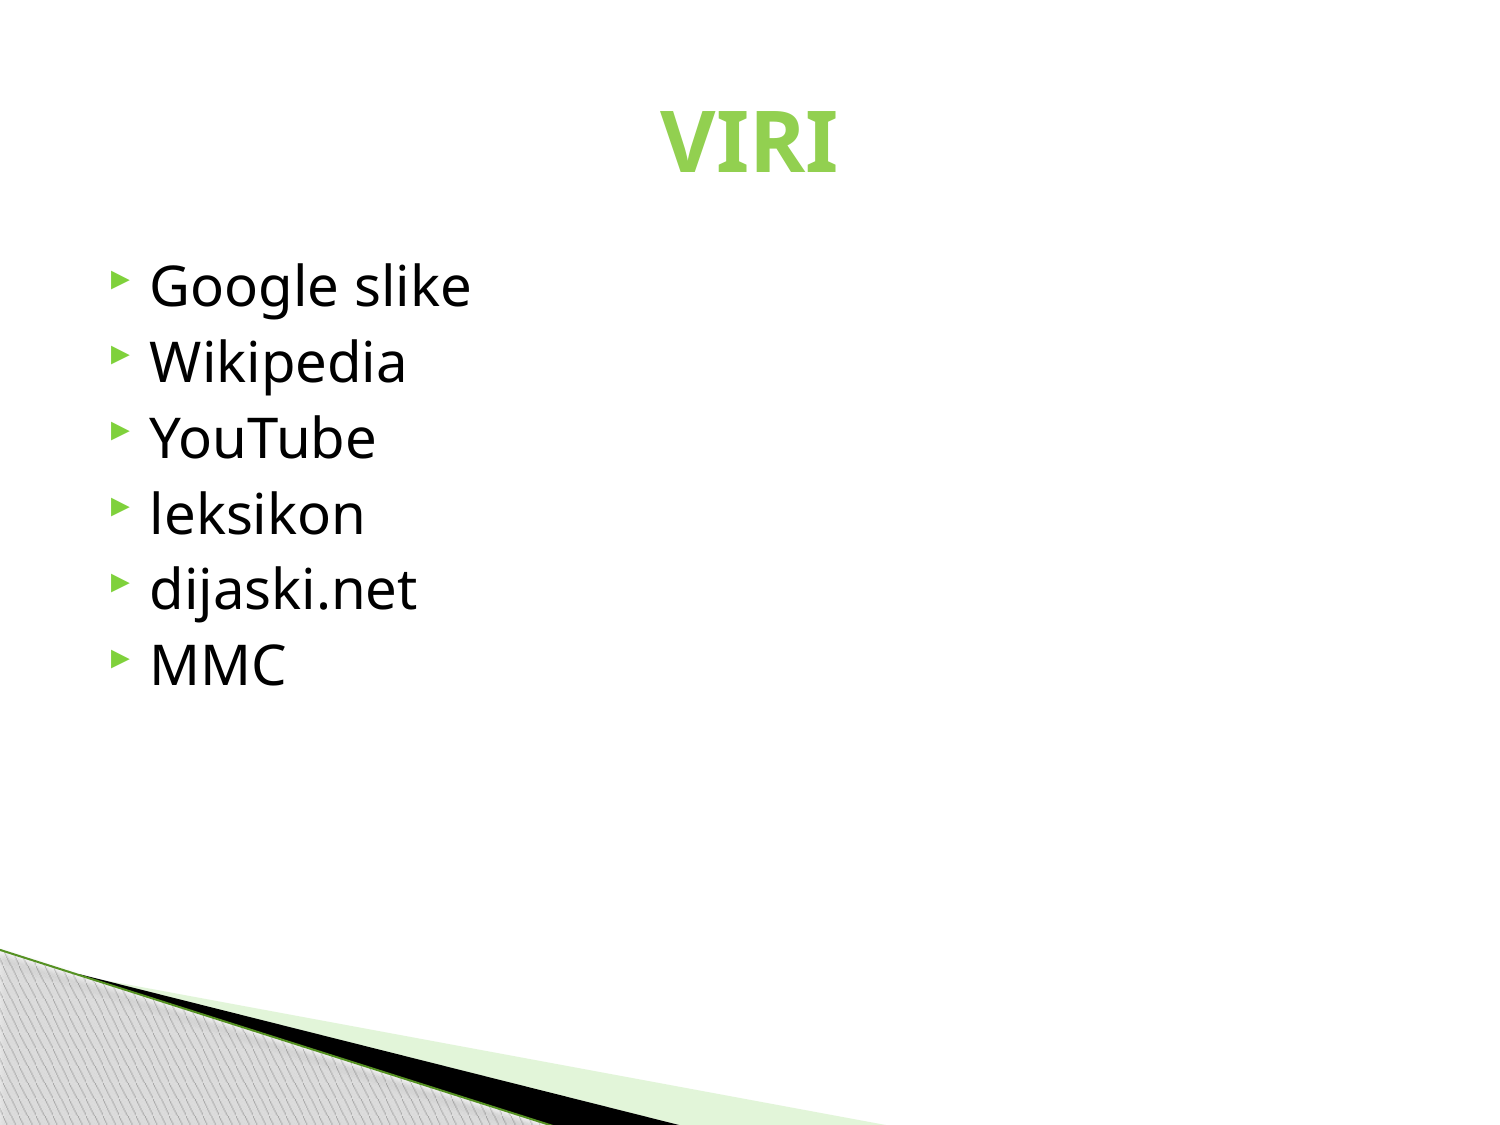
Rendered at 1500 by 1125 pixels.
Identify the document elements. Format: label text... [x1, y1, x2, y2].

title VIRI [75, 45, 1425, 233]
list Google slike Wikipedia YouTube leksikon dijaski.net MMC [75, 242, 1425, 986]
